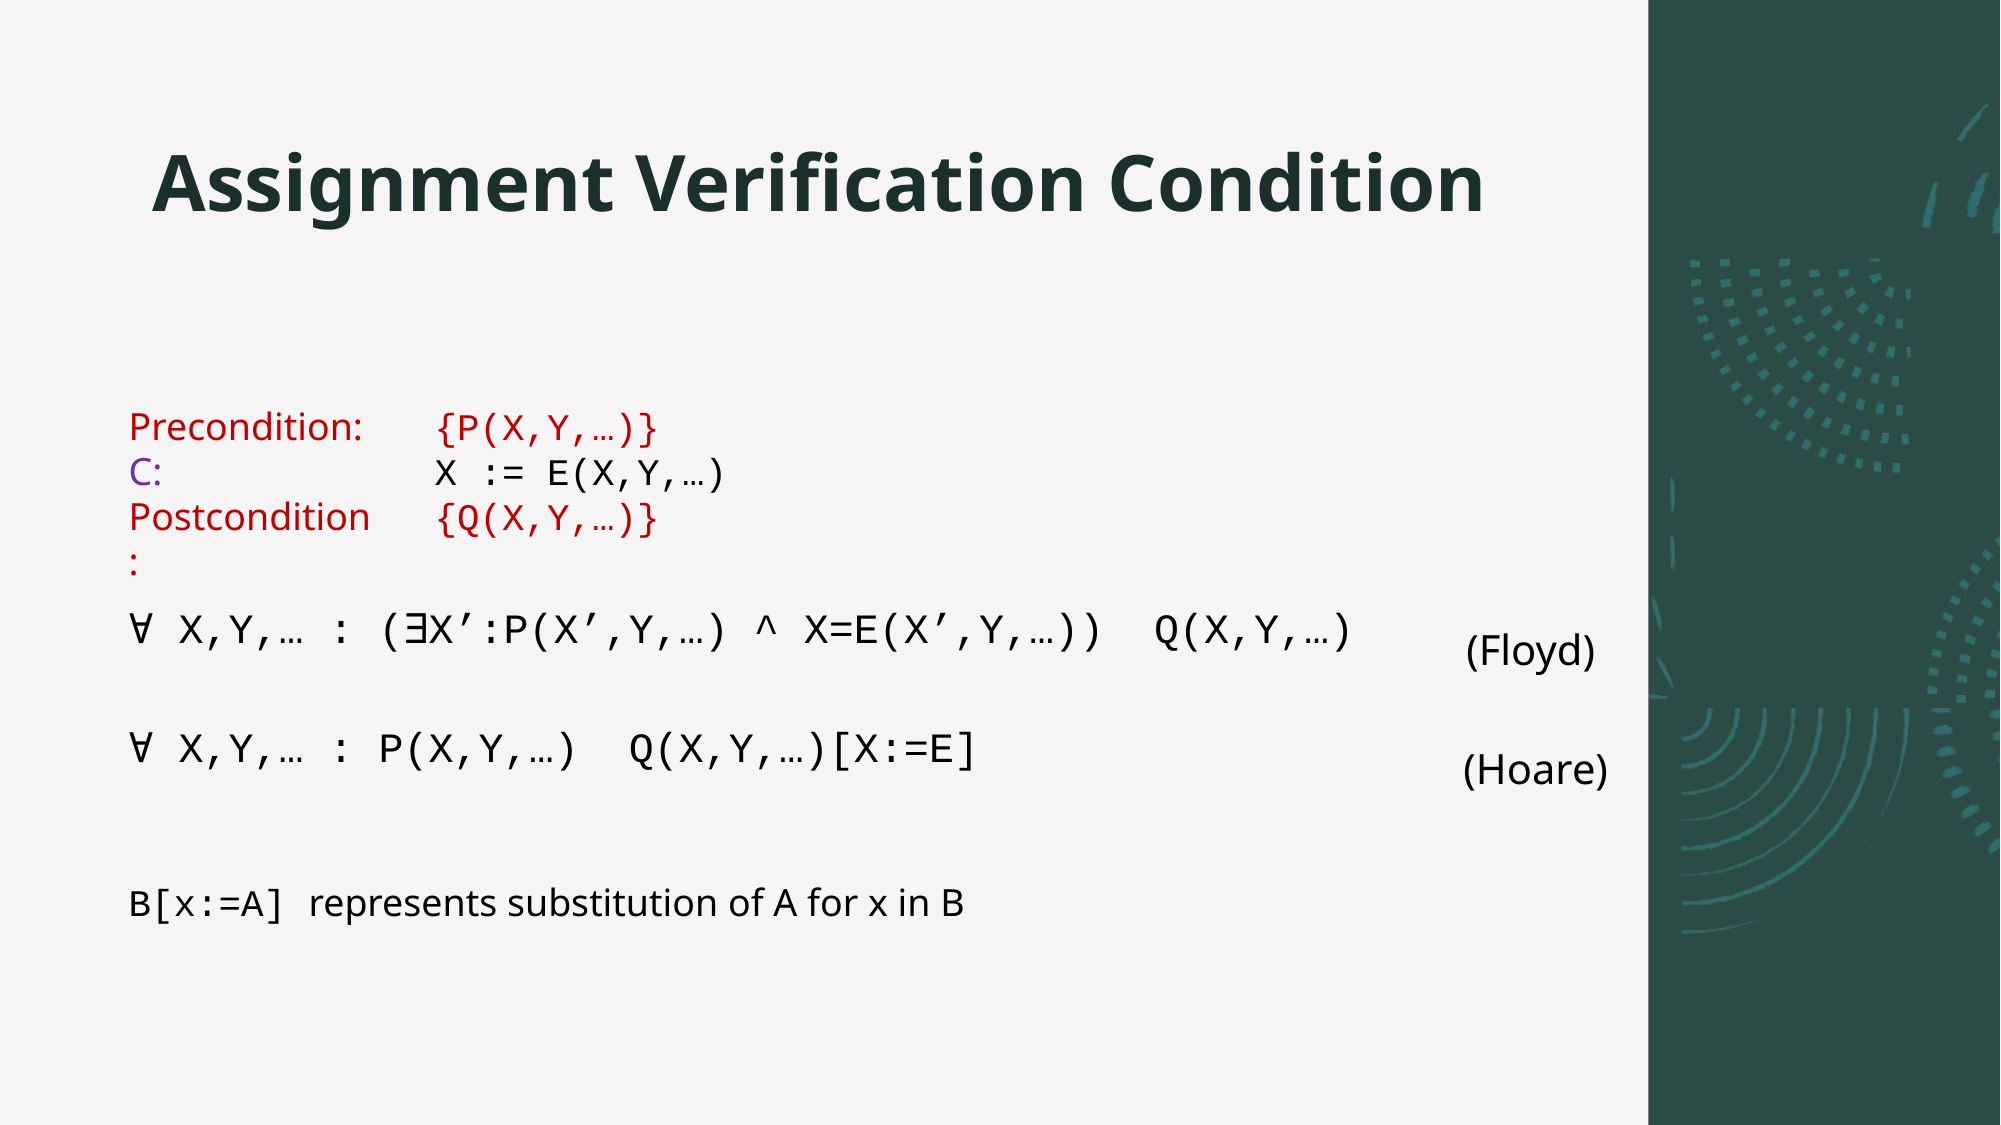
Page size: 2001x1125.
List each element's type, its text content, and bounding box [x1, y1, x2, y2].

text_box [113, 713, 1622, 801]
text_box B[x:=A] represents substitution of A for x in B [113, 872, 1061, 932]
text_box [1647, 0, 2000, 1125]
title Assignment Verification Condition [137, 91, 1608, 269]
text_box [113, 594, 1613, 682]
text_box [0, 0, 1647, 1125]
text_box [113, 395, 947, 548]
